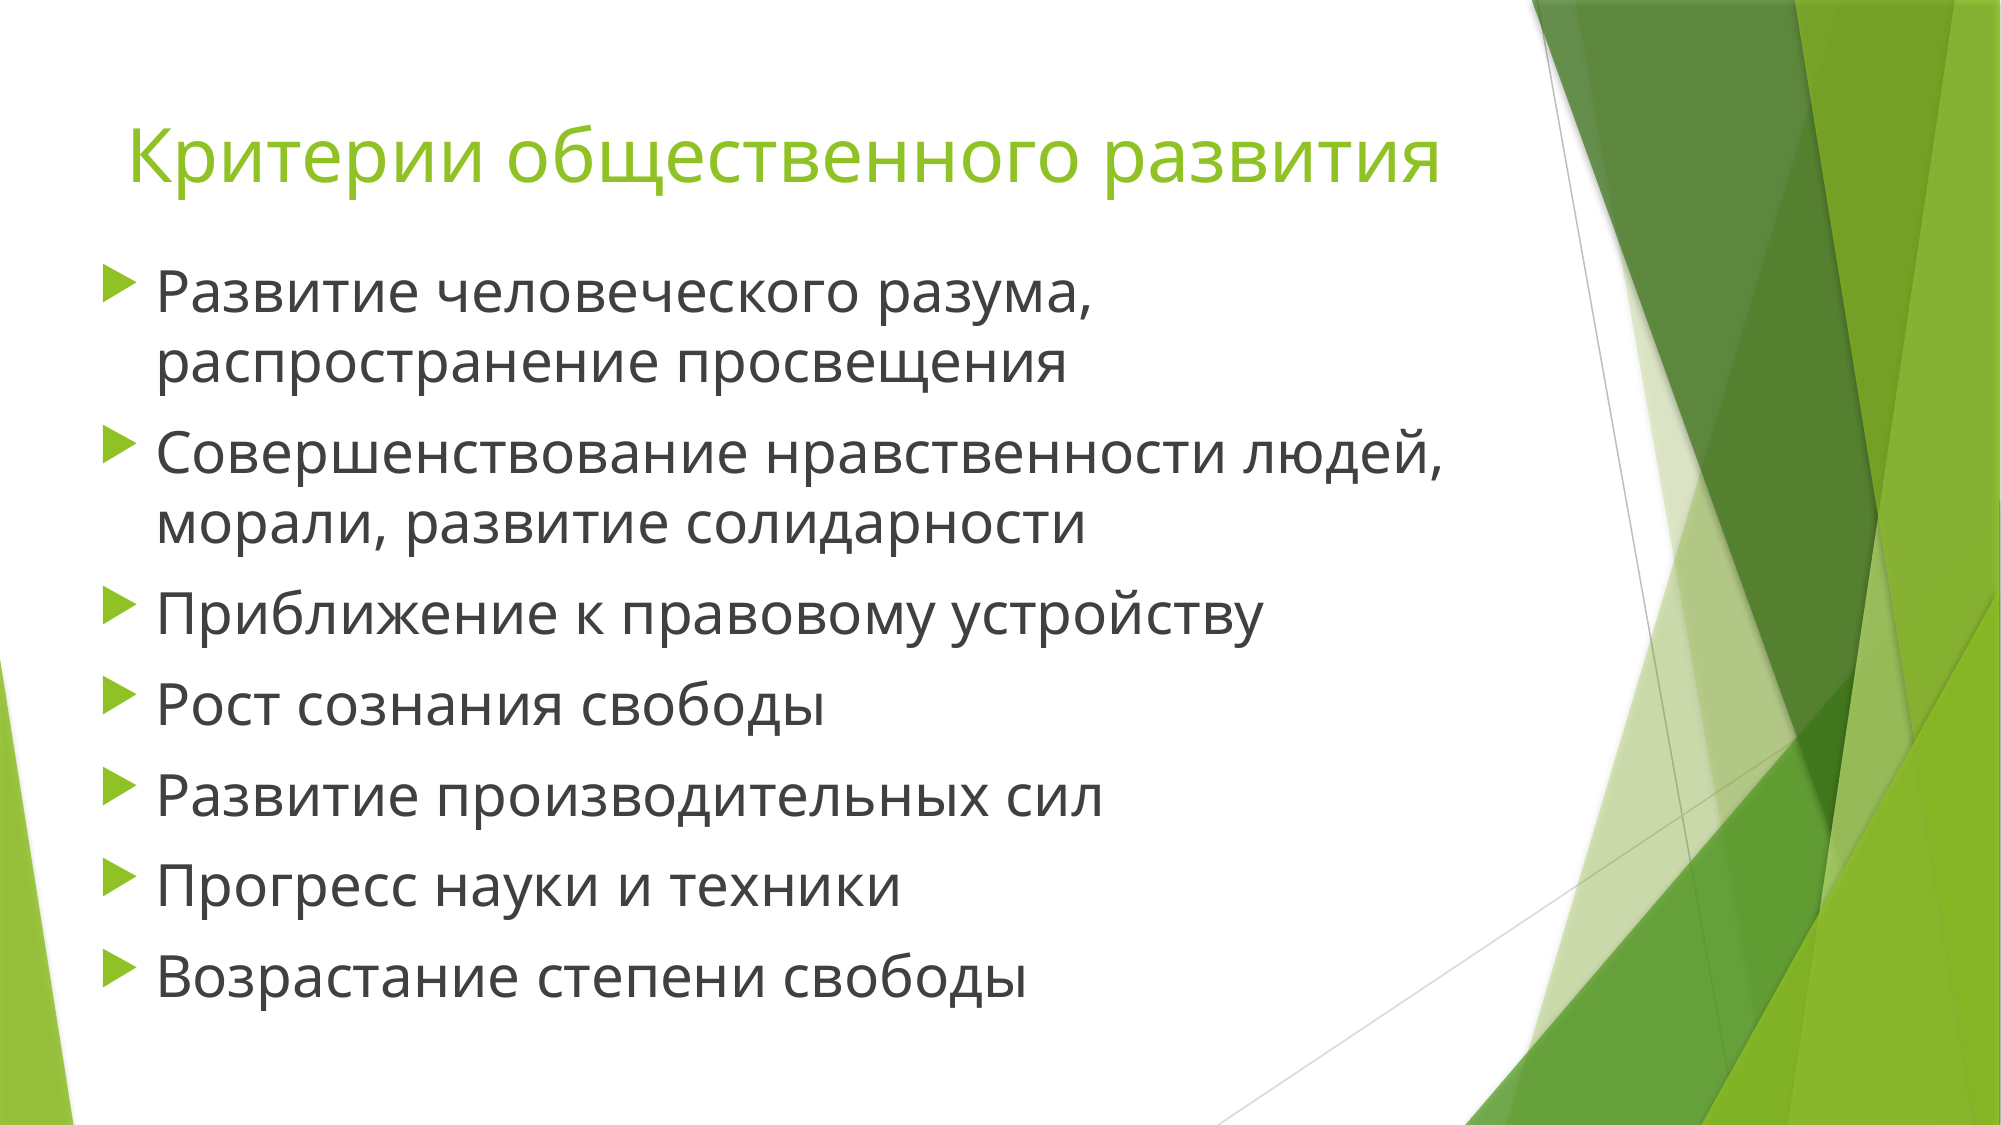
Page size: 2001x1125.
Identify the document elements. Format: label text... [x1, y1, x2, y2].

title Критерии общественного развития [111, 99, 1522, 317]
list Развитие человеческого разума, распространение просвещения Совершенствование нравственности людей, морали, развитие солидарности Приближение к правовому устройству Рост сознания свободы Развитие производительных сил Прогресс науки и техники Возрастание степени свободы [83, 246, 1494, 884]
